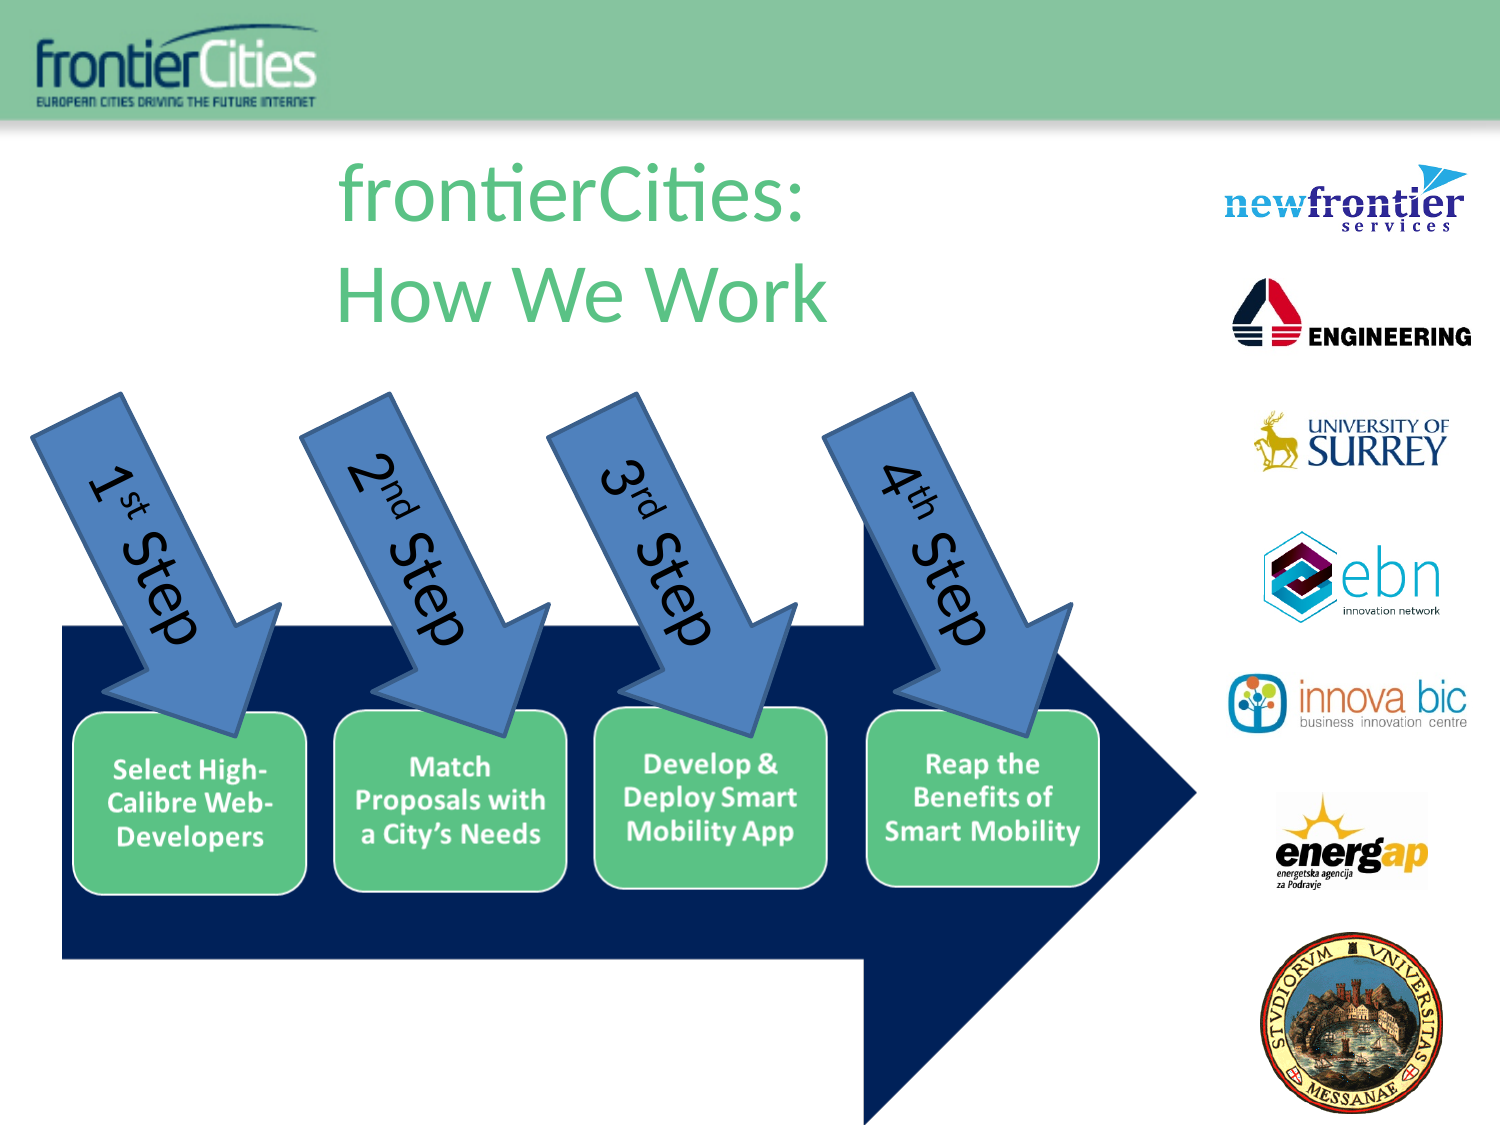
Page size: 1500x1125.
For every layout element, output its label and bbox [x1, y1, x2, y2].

picture [0, 0, 1500, 1125]
text_box [842, 371, 1041, 757]
text_box [566, 371, 765, 757]
text_box [319, 371, 518, 757]
text_box [50, 371, 249, 757]
